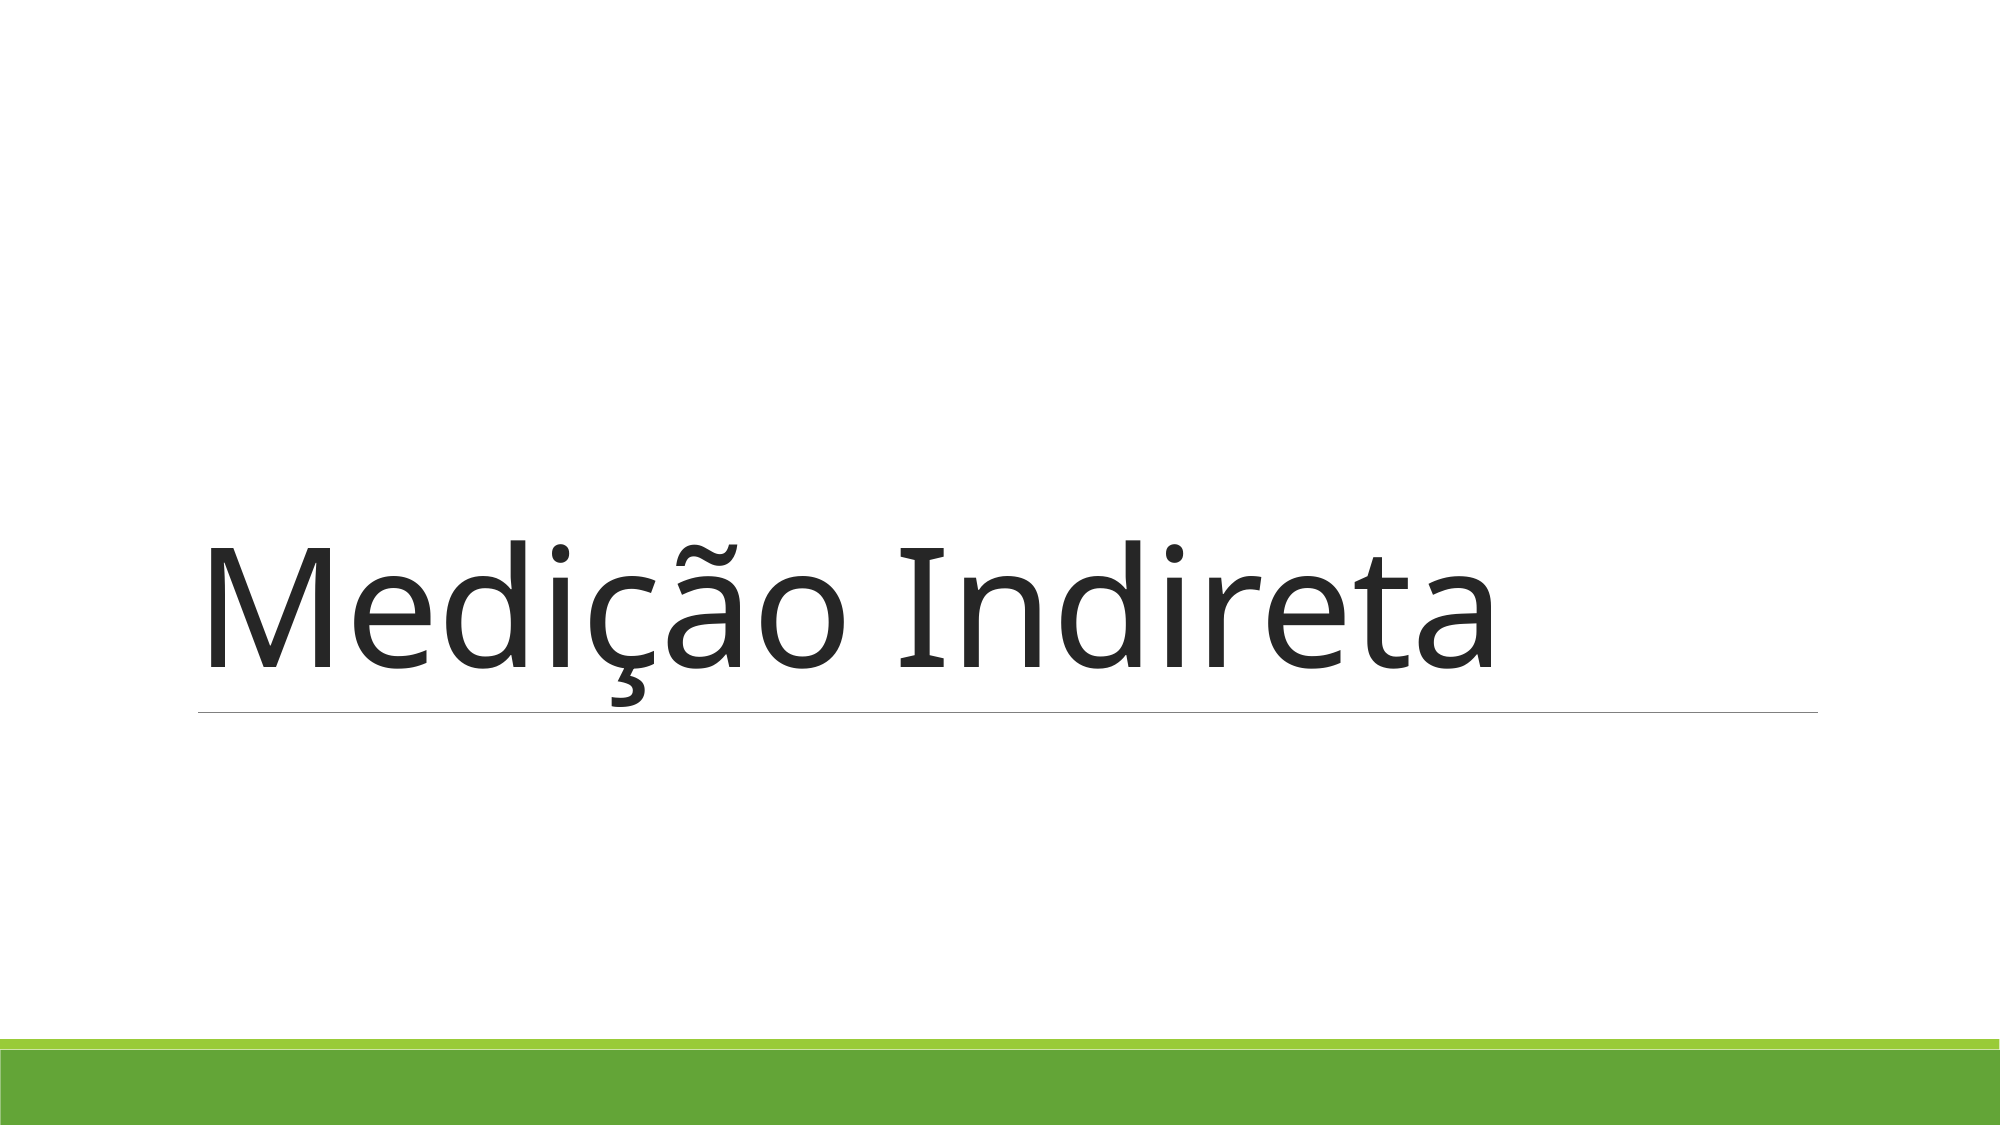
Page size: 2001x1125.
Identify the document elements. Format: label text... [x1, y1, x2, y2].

title Medição Indireta [180, 124, 1830, 710]
